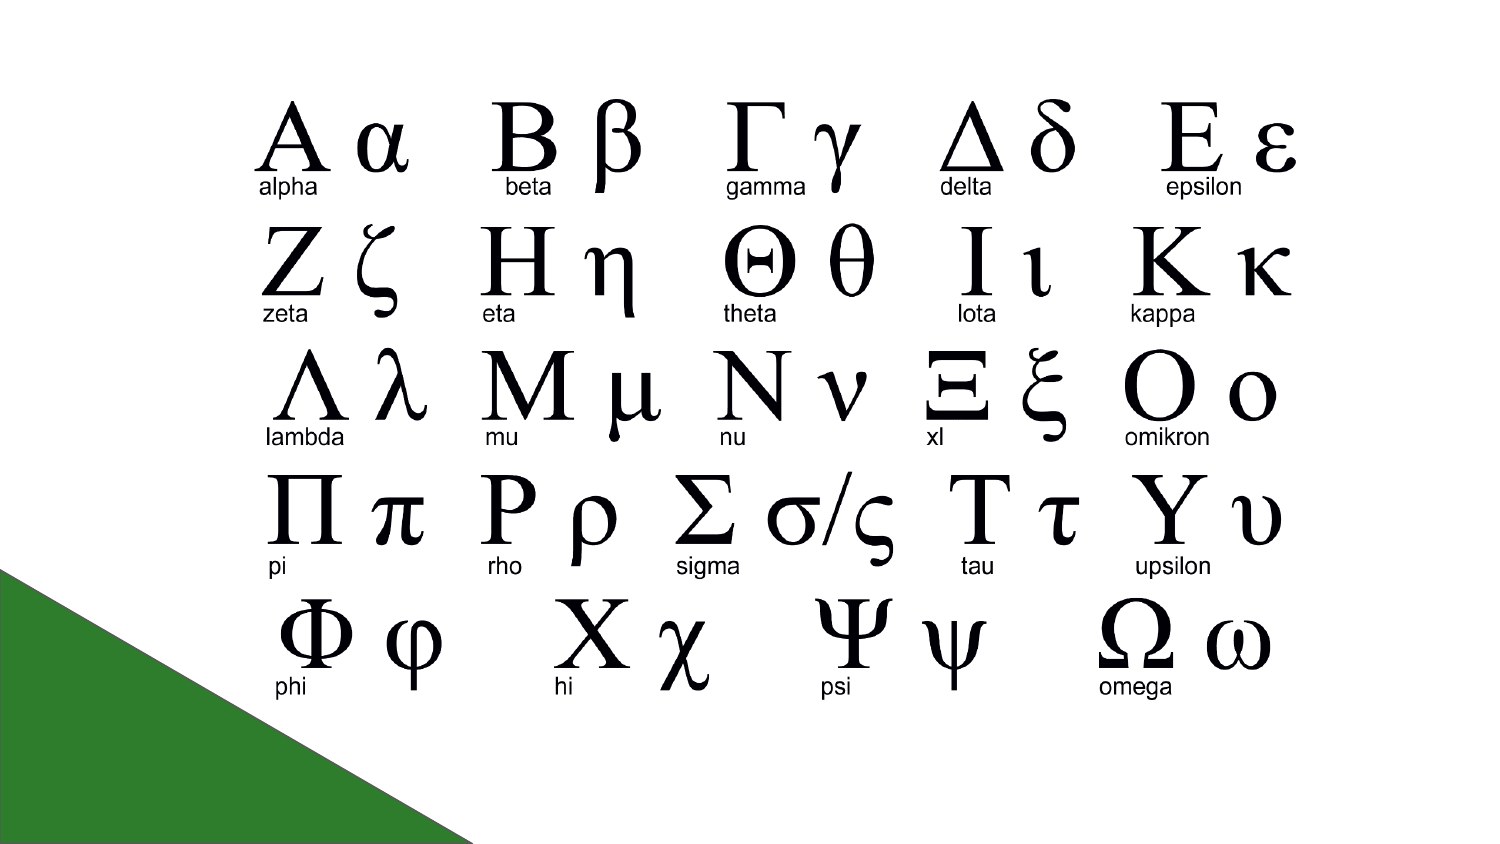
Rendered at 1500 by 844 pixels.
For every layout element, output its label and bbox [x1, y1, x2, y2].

picture [174, 53, 1379, 732]
text_box [0, 569, 473, 844]
